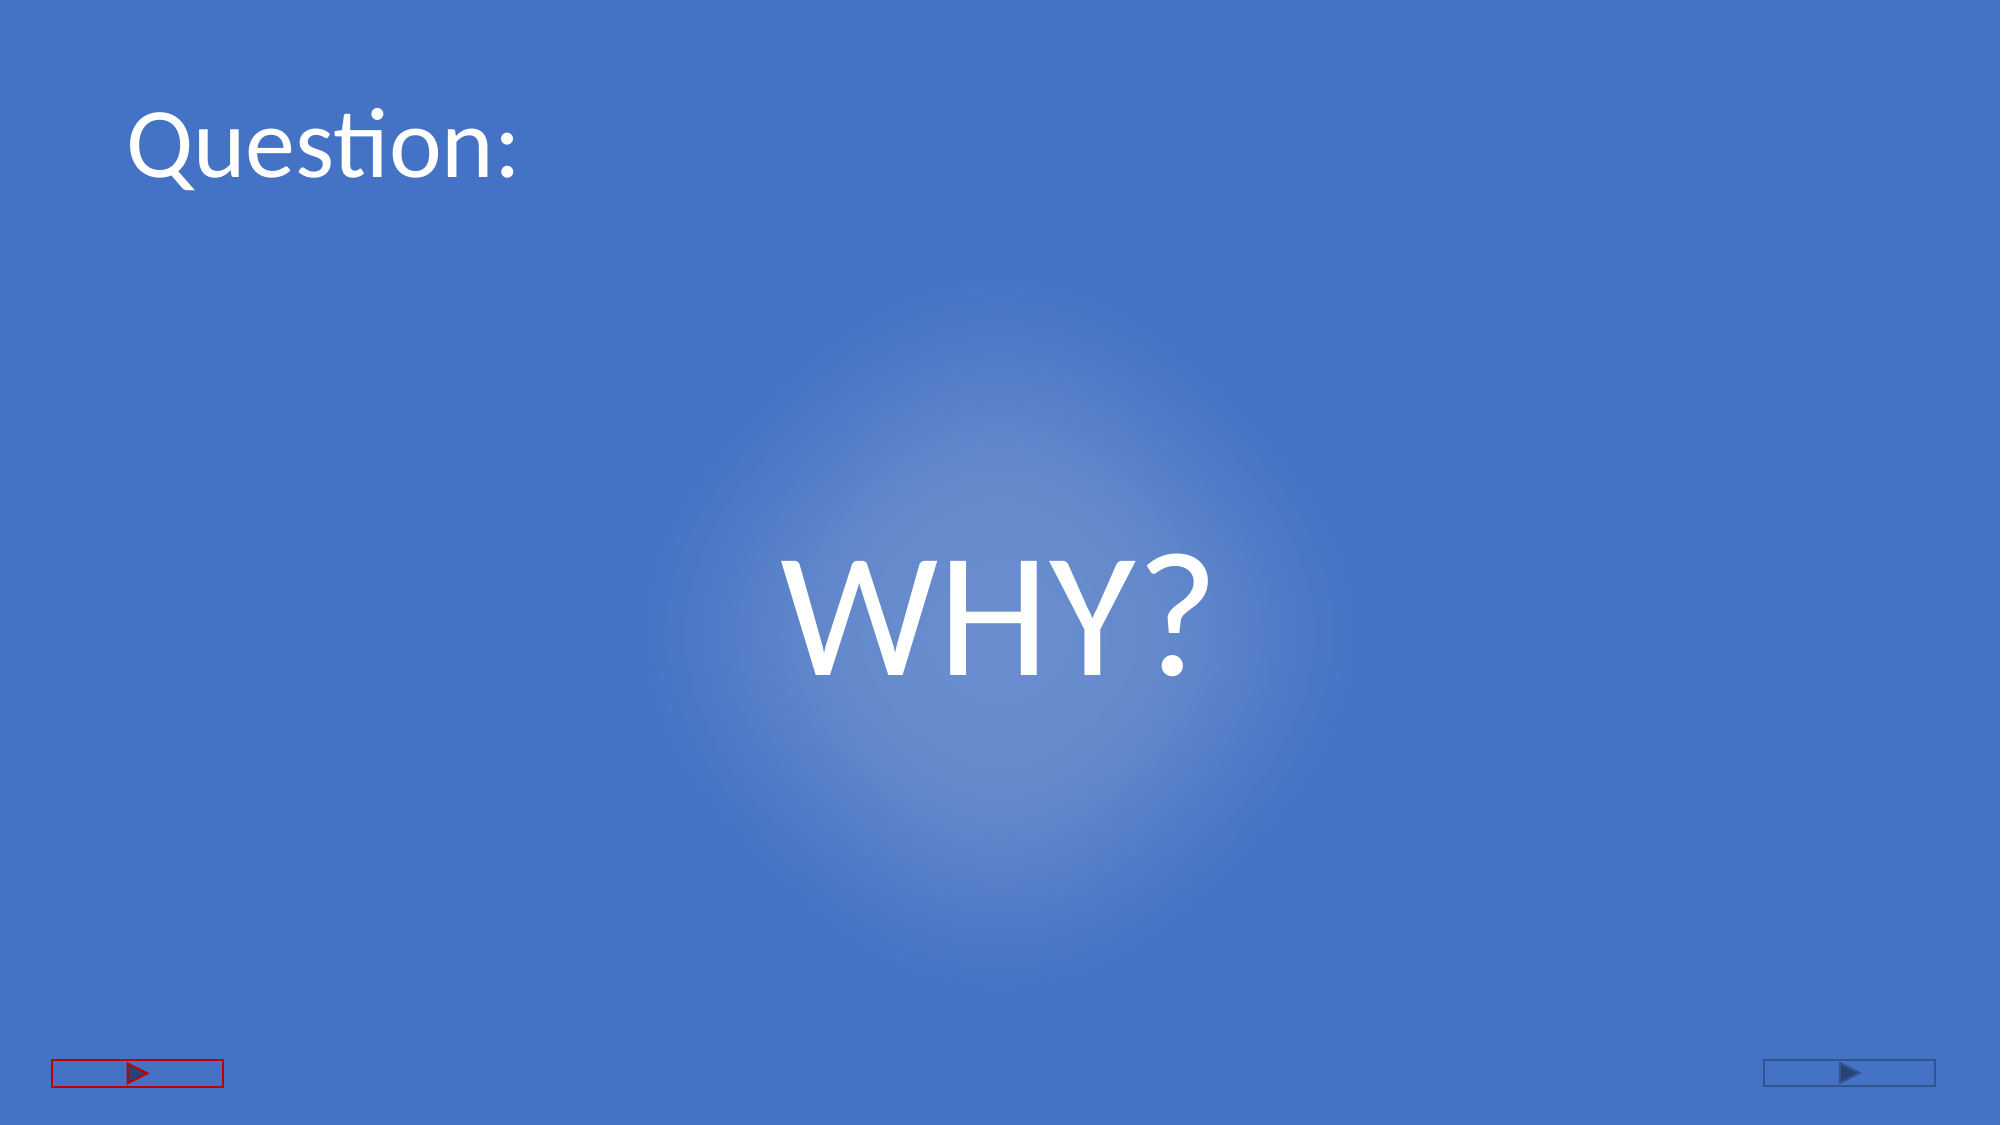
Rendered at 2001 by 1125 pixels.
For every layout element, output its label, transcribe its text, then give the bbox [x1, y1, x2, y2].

text_box [51, 1059, 224, 1088]
text_box Question: [111, 22, 537, 205]
text_box [1763, 1059, 1936, 1087]
list WHY? [295, 404, 1705, 721]
